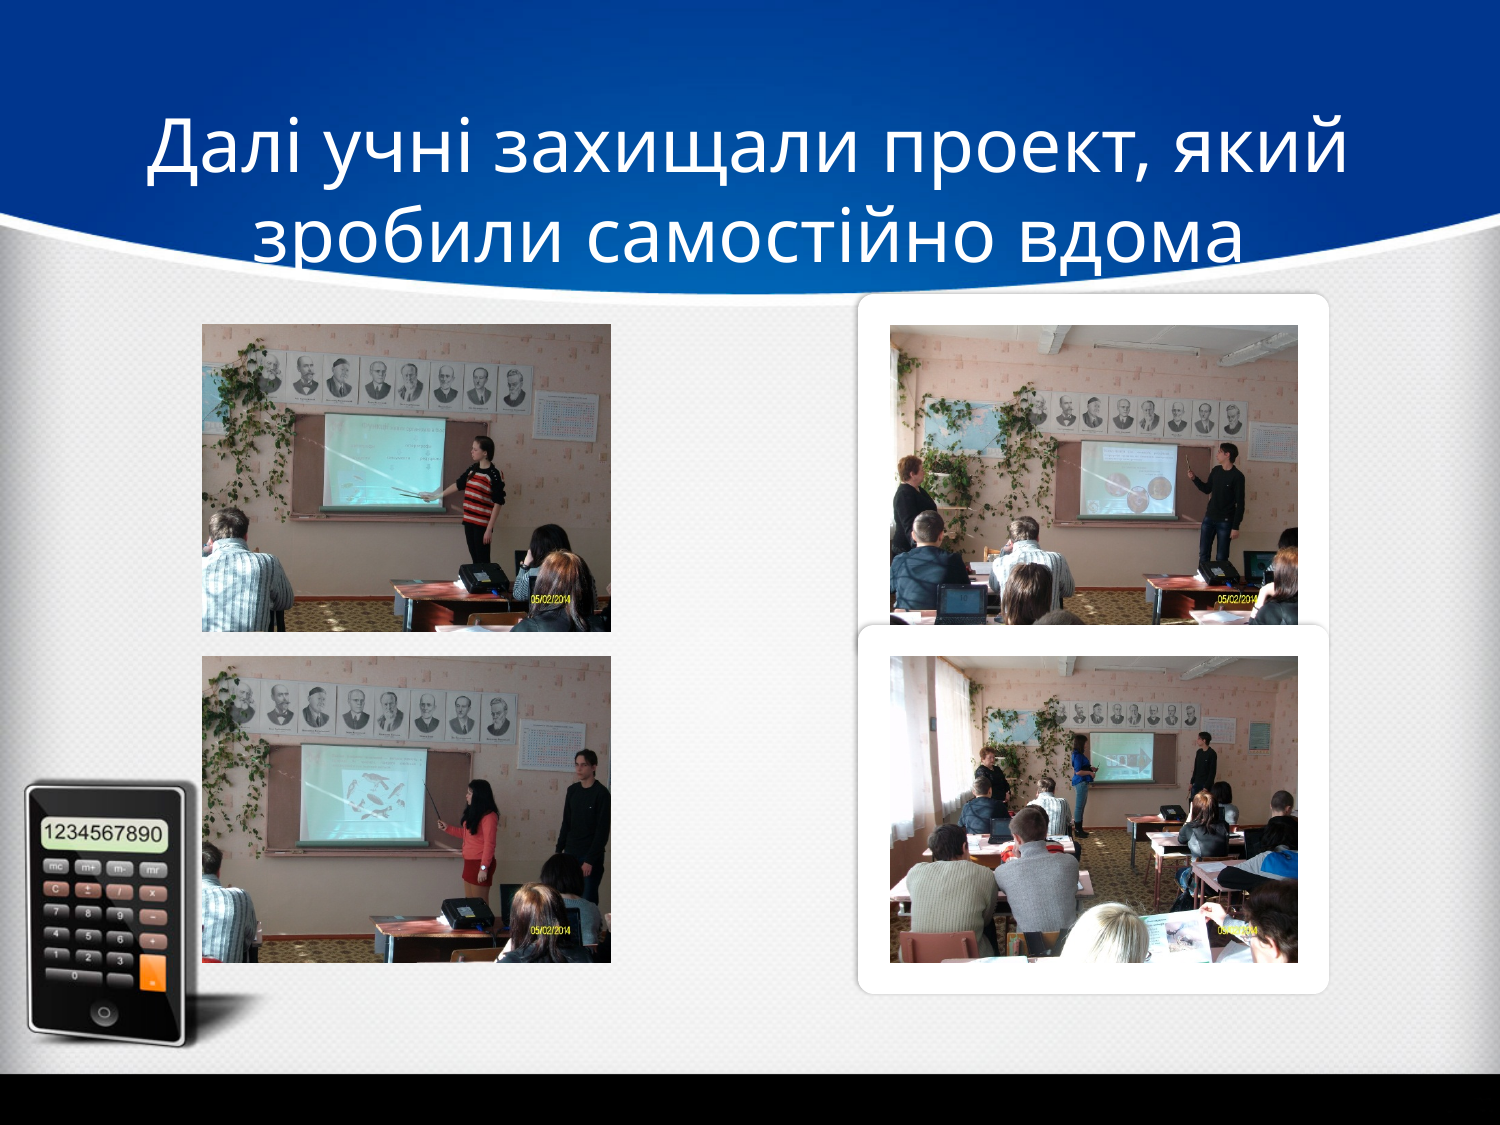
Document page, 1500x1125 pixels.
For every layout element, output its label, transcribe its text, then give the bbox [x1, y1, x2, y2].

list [889, 324, 1299, 632]
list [201, 324, 611, 632]
title Далі учні захищали проект, який зробили самостійно вдома [75, 75, 1425, 300]
picture [0, 0, 1500, 1125]
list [201, 655, 611, 963]
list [889, 655, 1299, 963]
